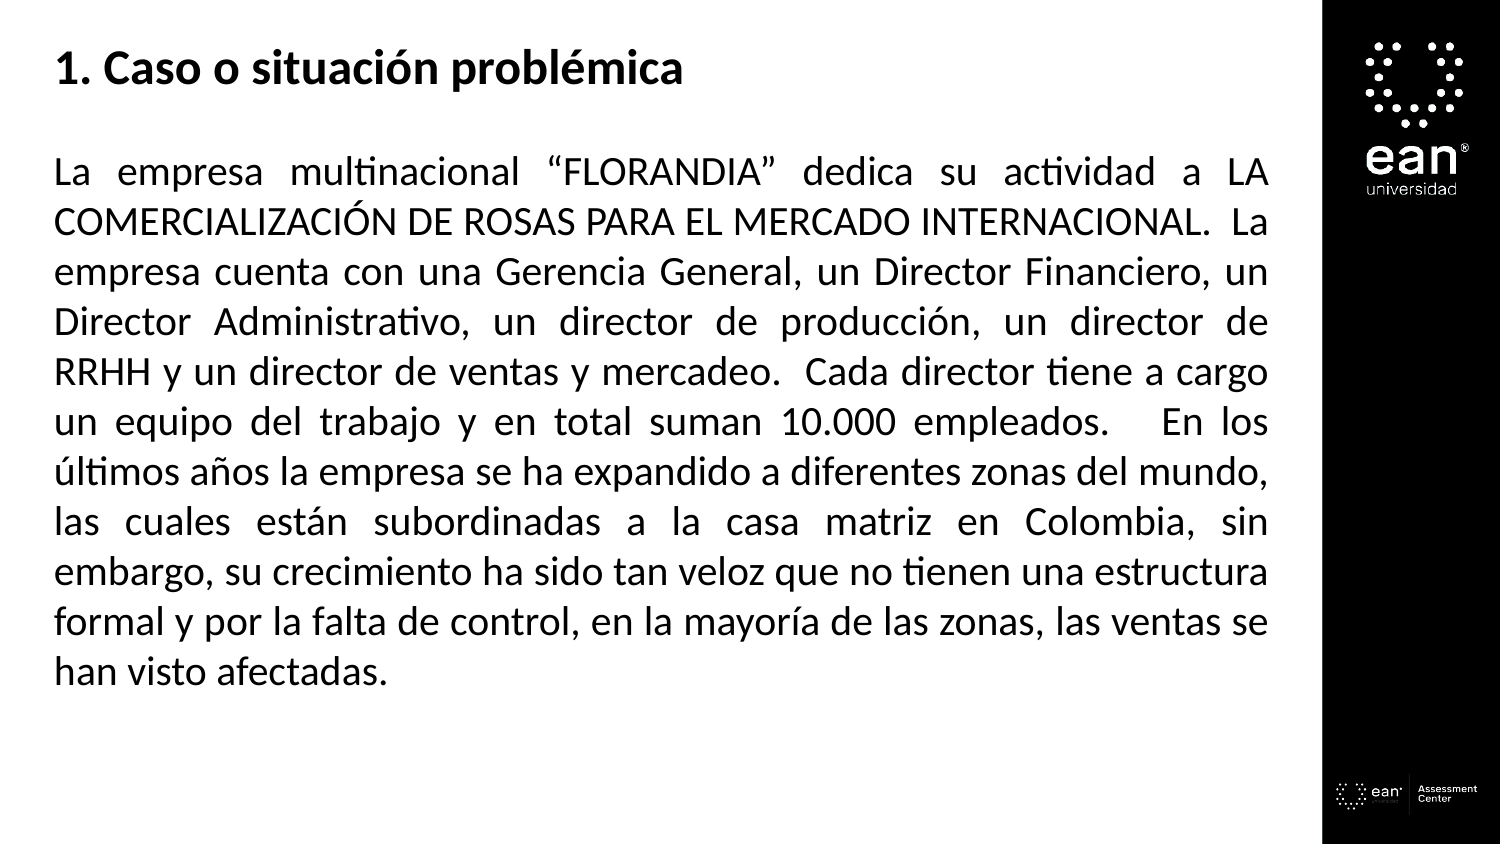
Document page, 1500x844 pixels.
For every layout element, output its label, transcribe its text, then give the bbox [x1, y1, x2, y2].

picture [0, 0, 1500, 844]
text_box La empresa multinacional “FLORANDIA” dedica su actividad a LA COMERCIALIZACIÓN DE ROSAS PARA EL MERCADO INTERNACIONAL. La empresa cuenta con una Gerencia General, un Director Financiero, un Director Administrativo, un director de producción, un director de RRHH y un director de ventas y mercadeo. Cada director tiene a cargo un equipo del trabajo y en total suman 10.000 empleados. En los últimos años la empresa se ha expandido a diferentes zonas del mundo, las cuales están subordinadas a la casa matriz en Colombia, sin embargo, su crecimiento ha sido tan veloz que no tienen una estructura formal y por la falta de control, en la mayoría de las zonas, las ventas se han visto afectadas. [39, 136, 1285, 702]
text_box 1. Caso o situación problémica [39, 27, 797, 102]
